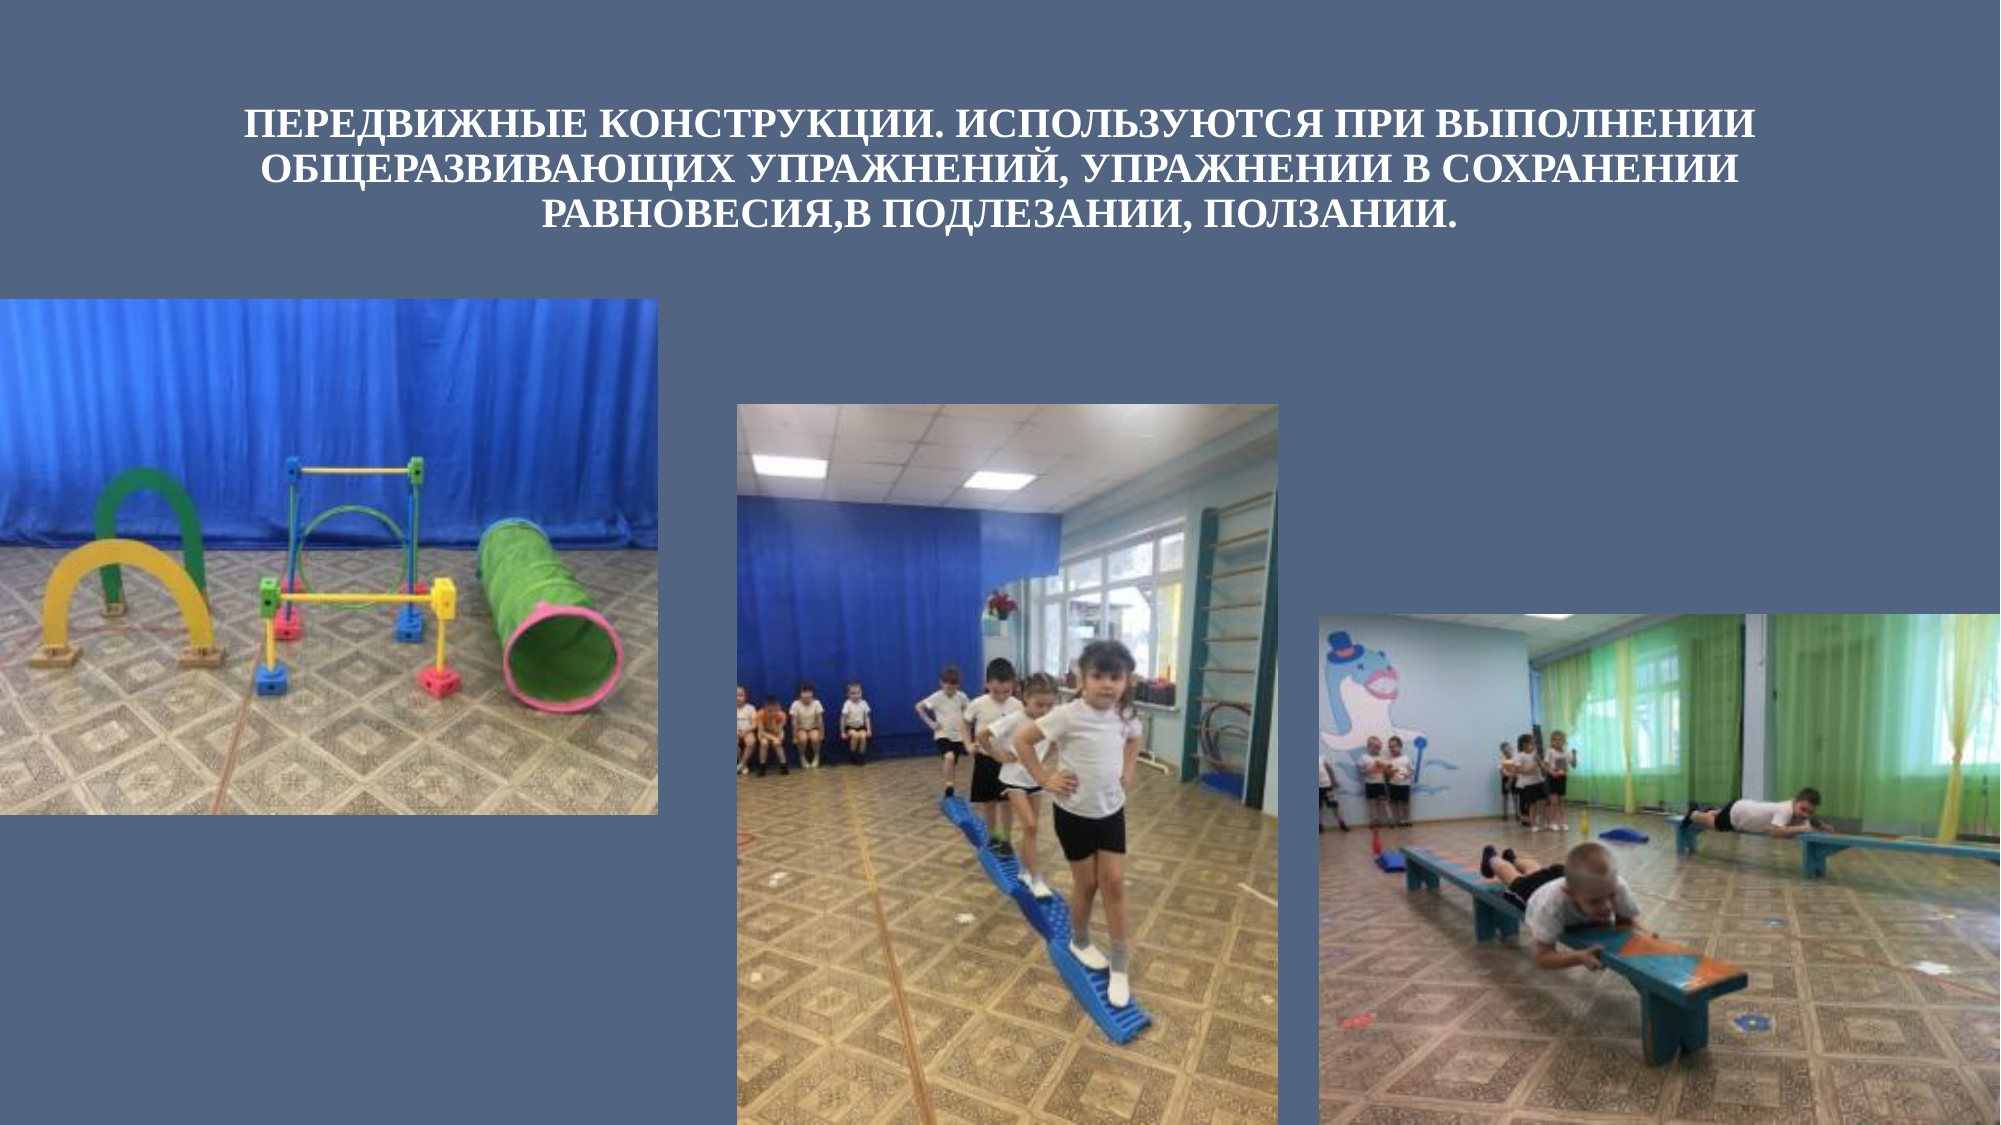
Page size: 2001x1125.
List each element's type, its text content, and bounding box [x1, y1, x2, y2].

picture [737, 404, 1278, 1125]
picture [1319, 614, 2000, 1125]
title ПЕРЕДВИЖНЫЕ КОНСТРУКЦИИ. ИСПОЛЬЗУЮТСЯ ПРИ ВЫПОЛНЕНИИ ОБЩЕРАЗВИВАЮЩИХ УПРАЖНЕНИЙ, УПРАЖНЕНИИ В СОХРАНЕНИИ РАВНОВЕСИЯ,В ПОДЛЕЗАНИИ, ПОЛЗАНИИ. [137, 59, 1863, 278]
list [0, 299, 658, 815]
